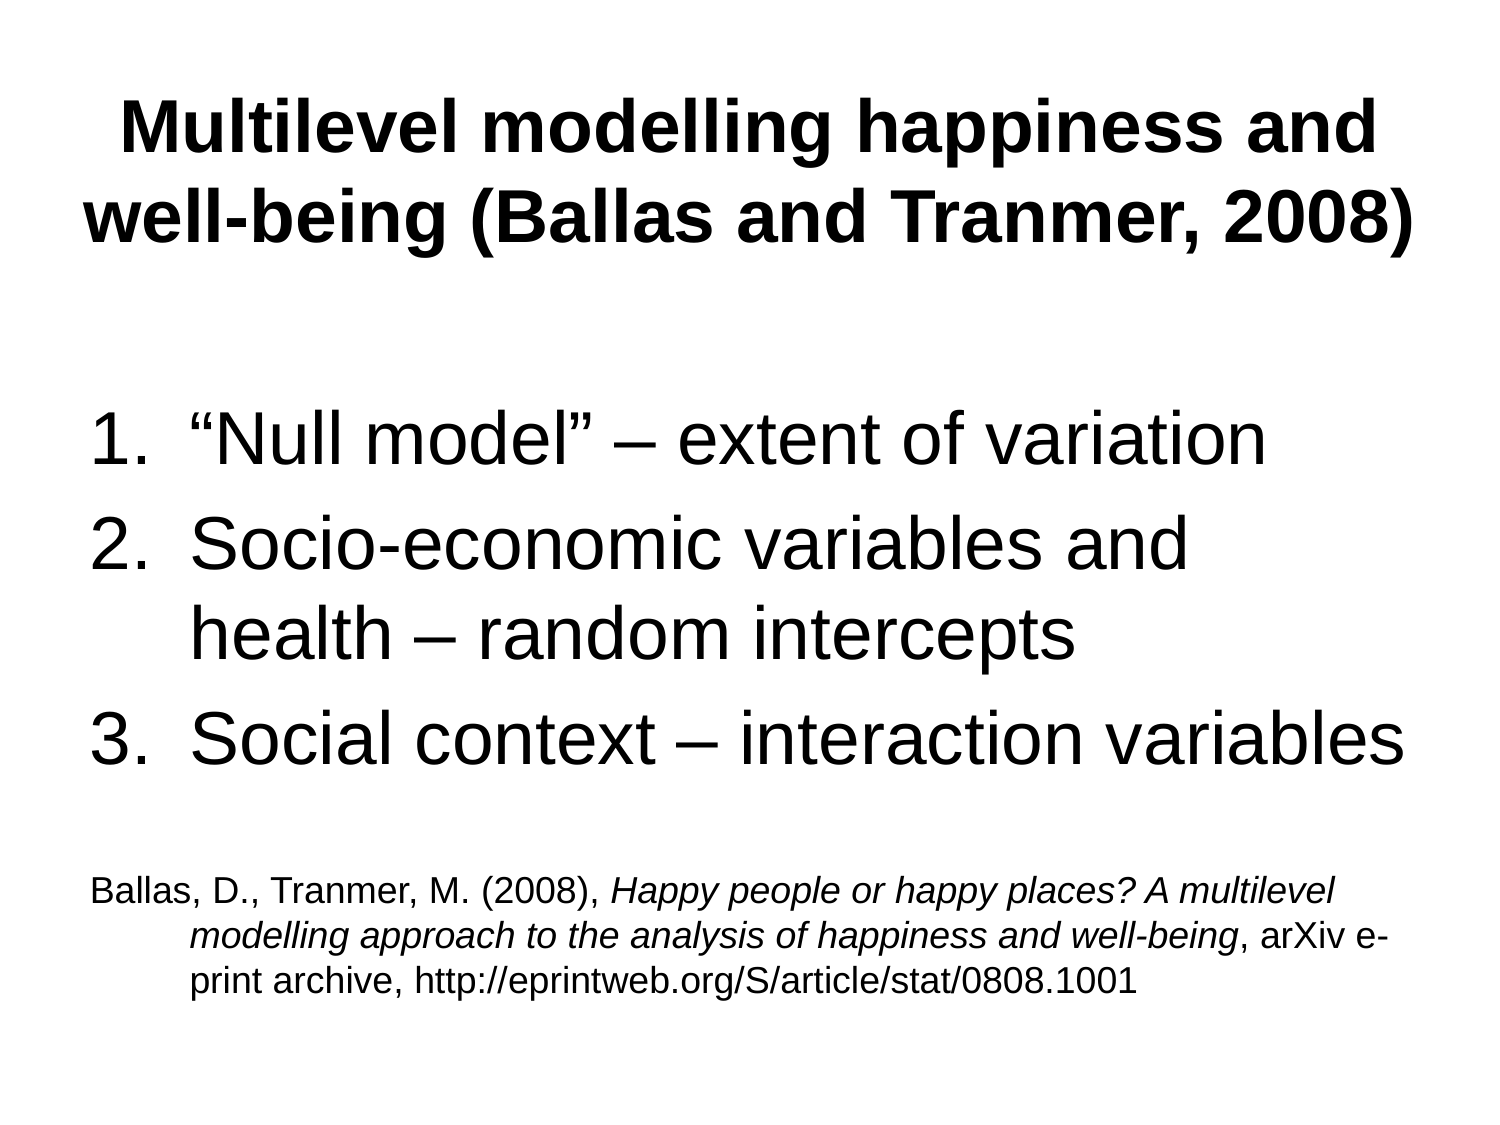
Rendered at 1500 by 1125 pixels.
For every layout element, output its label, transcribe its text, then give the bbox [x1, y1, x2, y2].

text_box Multilevel modelling happiness and well-being (Ballas and Tranmer, 2008) [11, 70, 1489, 236]
text_box “Null model” – extent of variation Socio-economic variables and health – random intercepts Social context – interaction variables Ballas, D., Tranmer, M. (2008), Happy people or happy places? A multilevel modelling approach to the analysis of happiness and well-being, arXiv e-print archive, http://eprintweb.org/S/article/stat/0808.1001 [74, 382, 1425, 1125]
